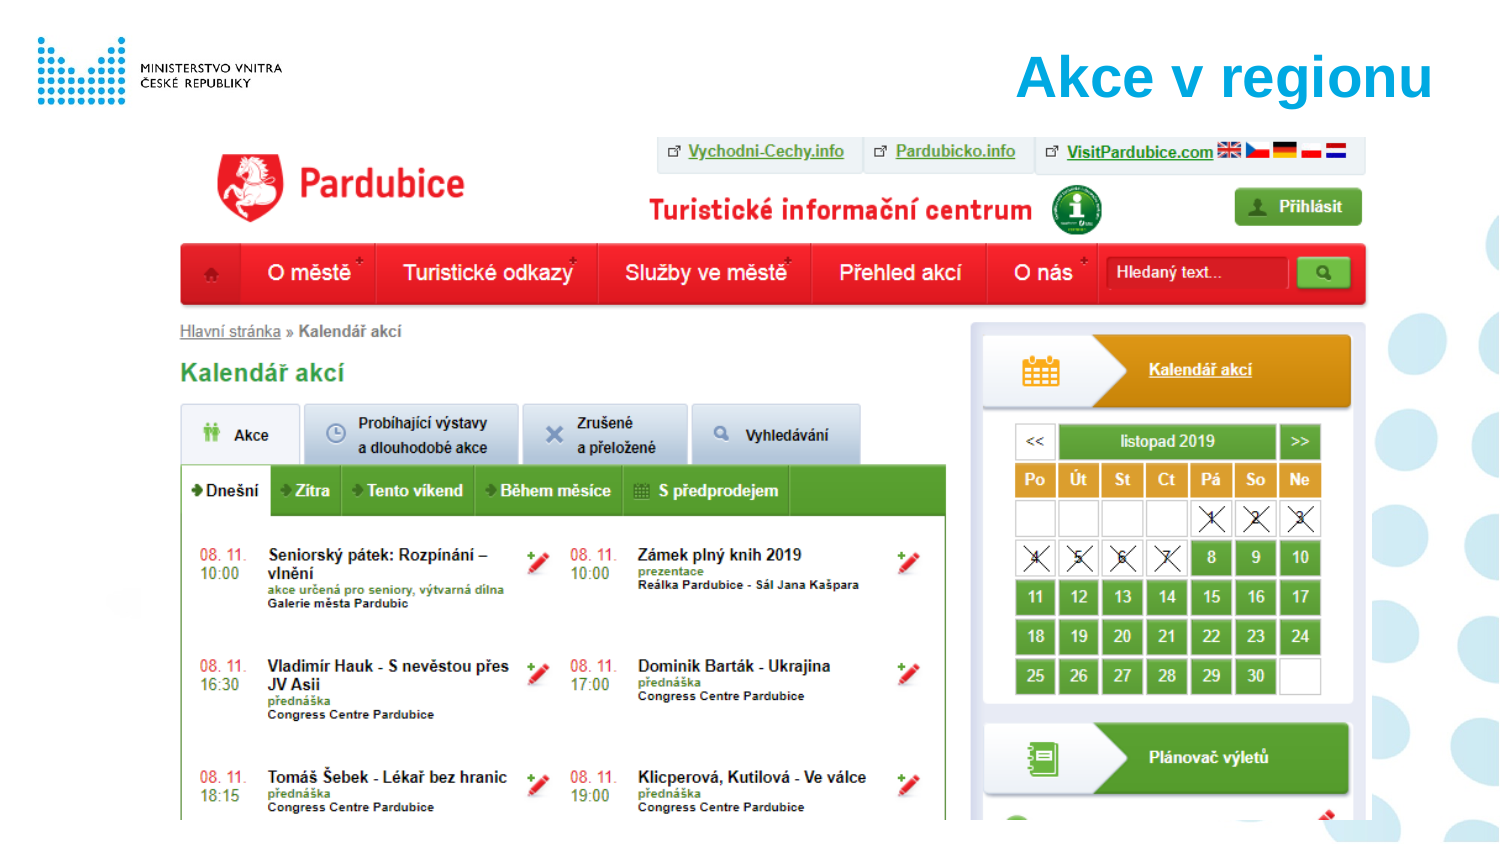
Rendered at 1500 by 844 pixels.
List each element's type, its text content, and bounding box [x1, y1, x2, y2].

title Akce v regionu [303, 23, 1449, 167]
picture [0, 0, 1500, 844]
